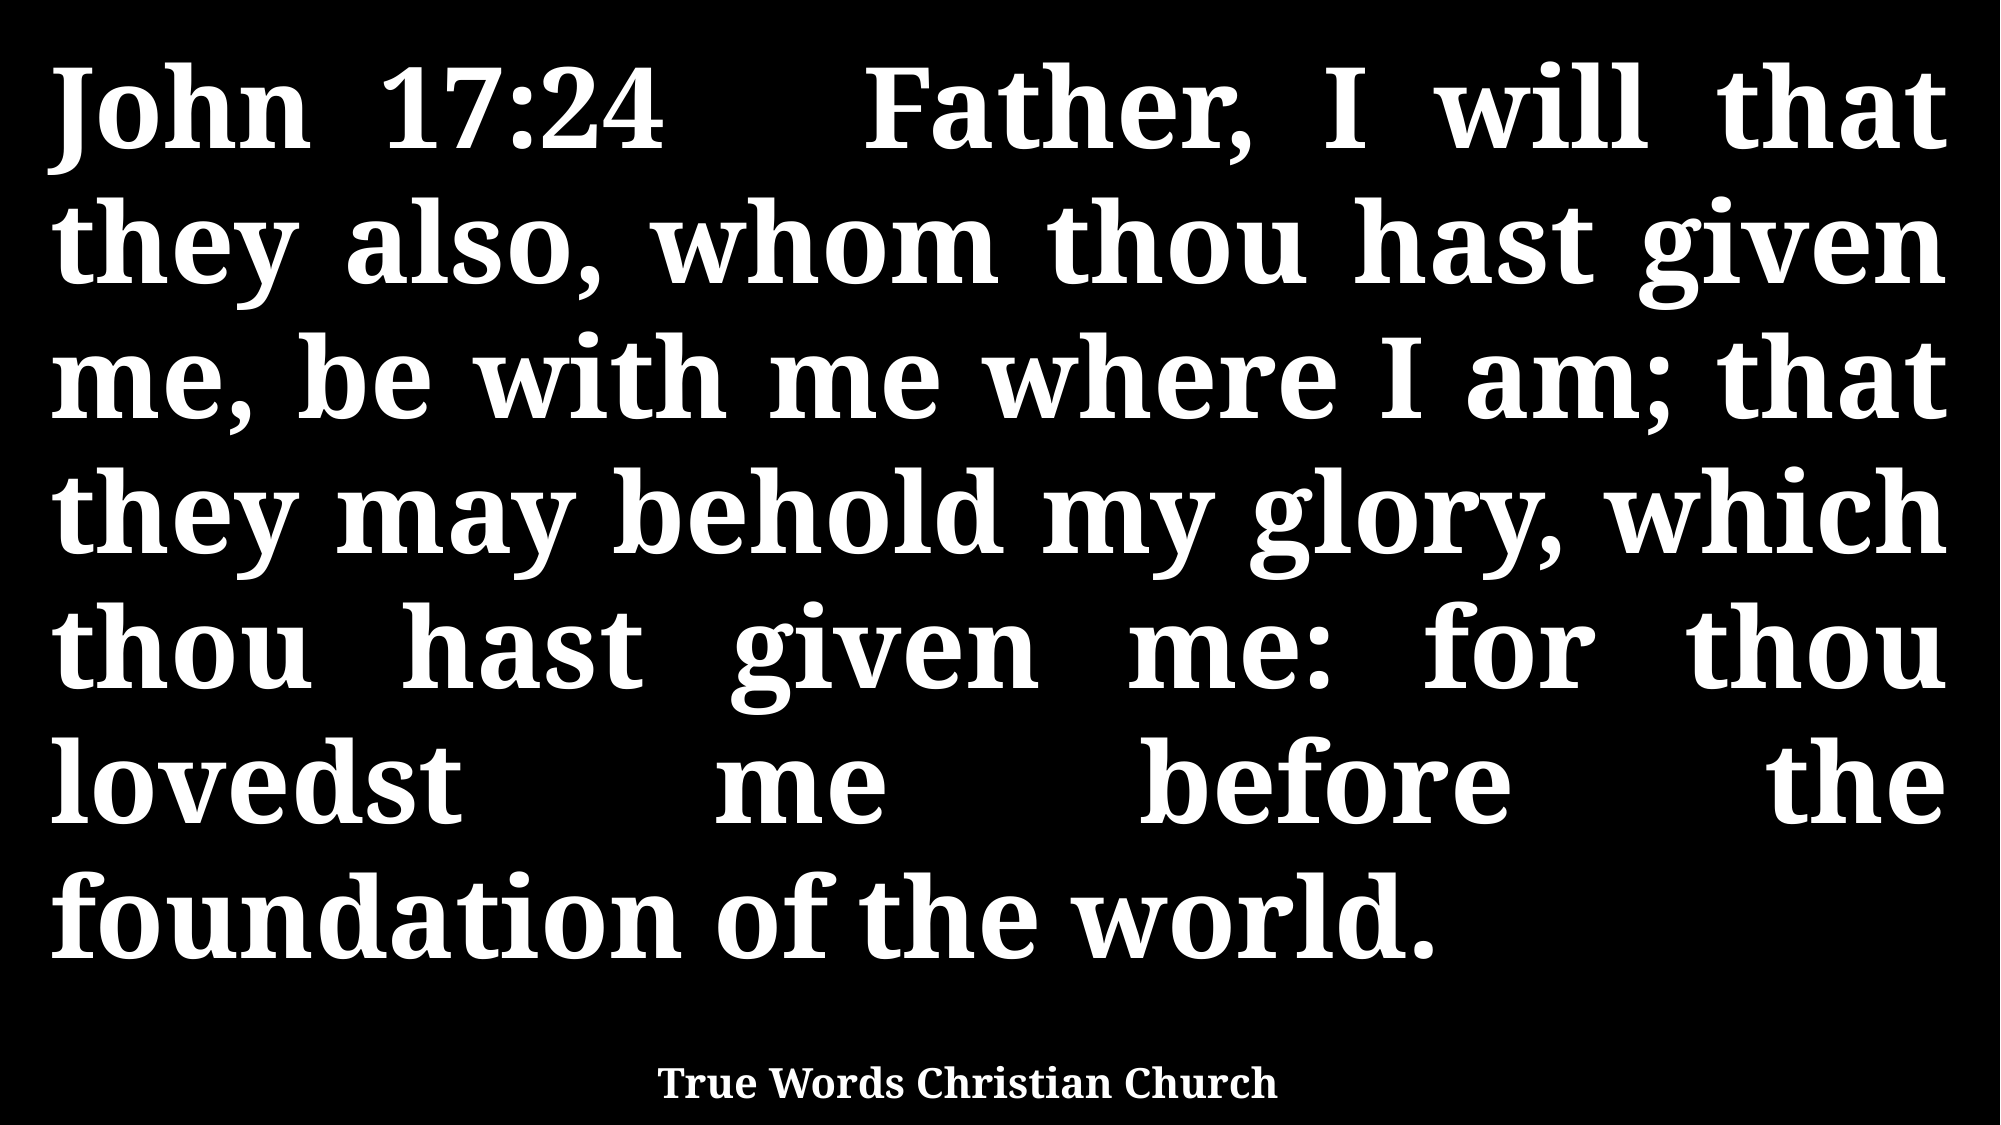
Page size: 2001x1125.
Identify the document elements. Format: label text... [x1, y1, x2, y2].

text_box John 17:24 Father, I will that they also, whom thou hast given me, be with me where I am; that they may behold my glory, which thou hast given me: for thou lovedst me before the foundation of the world. [35, 28, 1965, 988]
text_box True Words Christian Church [642, 1049, 1294, 1114]
